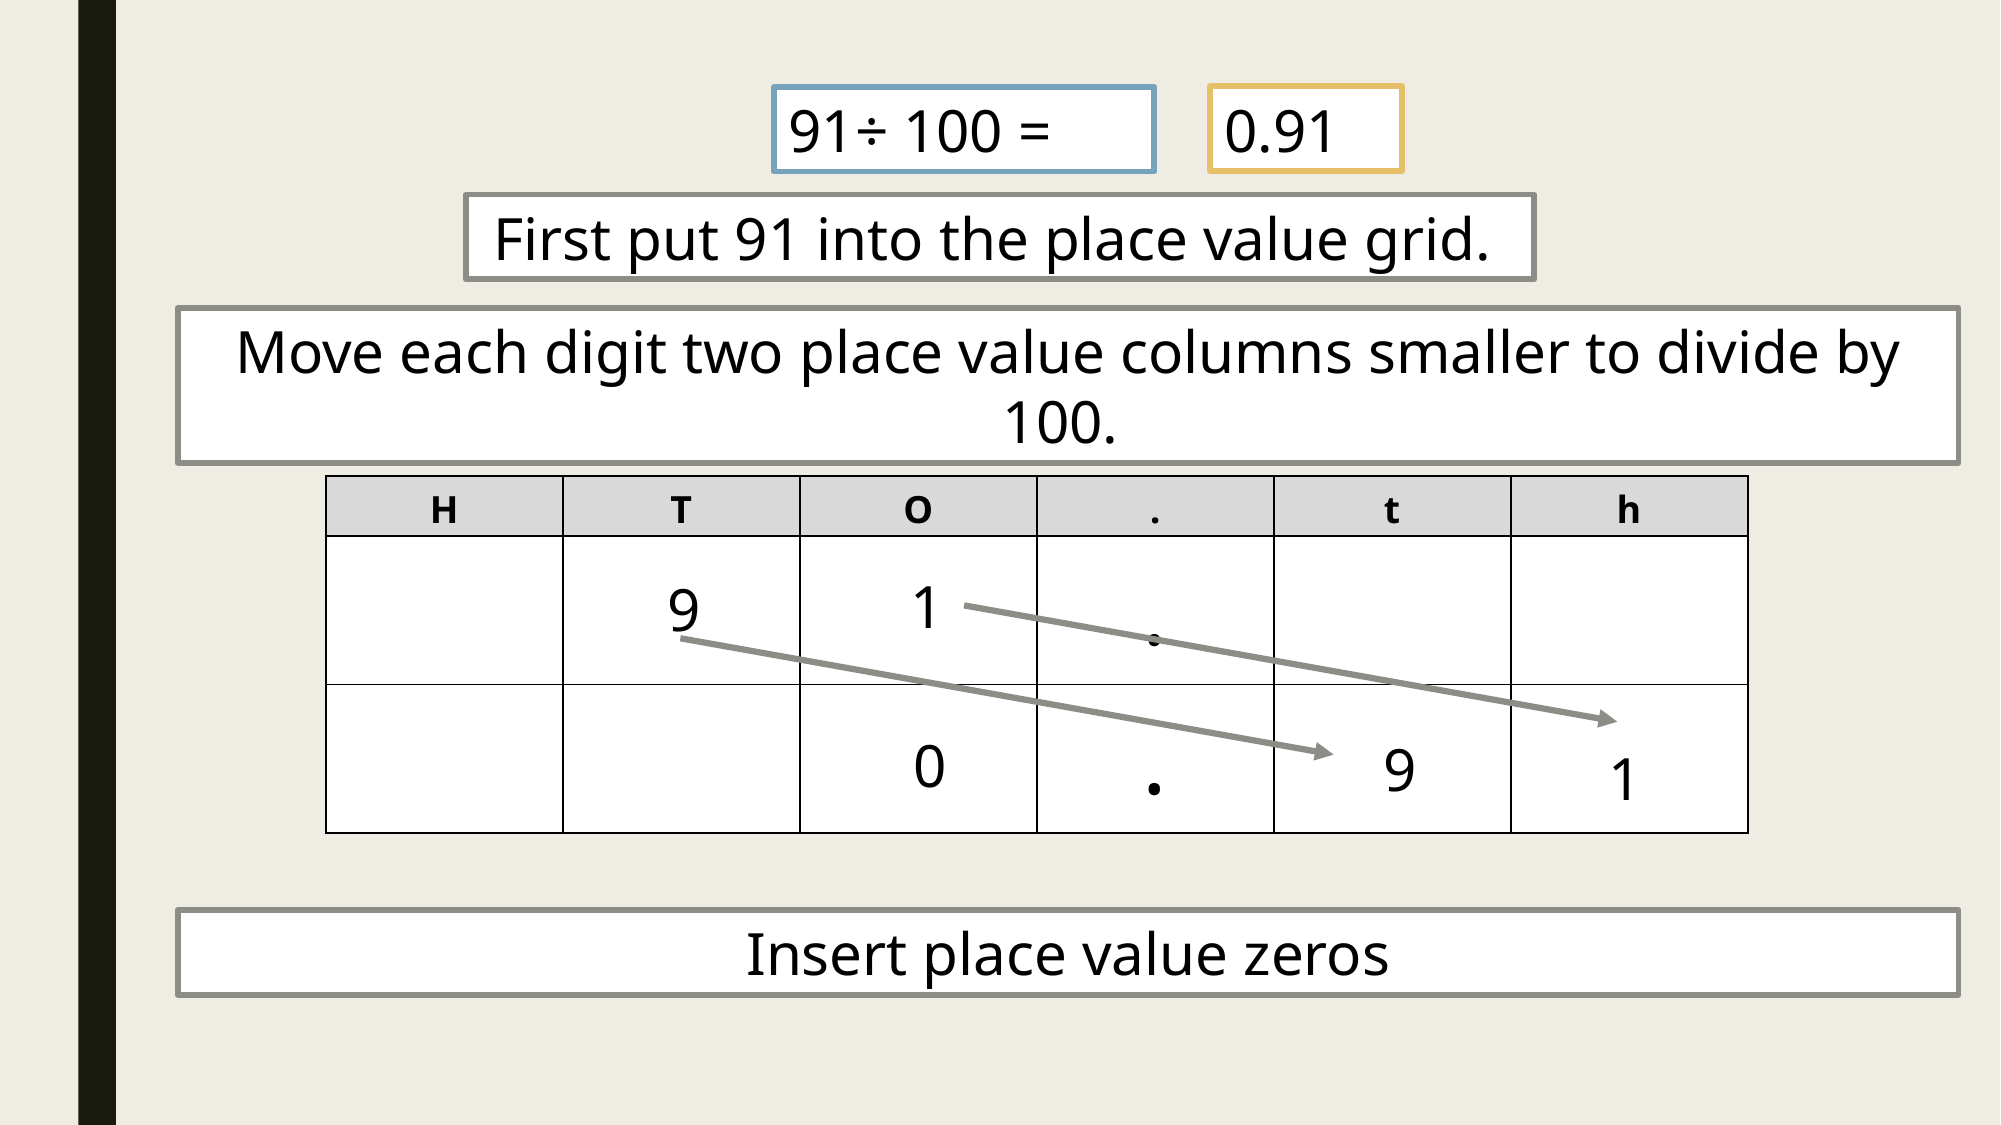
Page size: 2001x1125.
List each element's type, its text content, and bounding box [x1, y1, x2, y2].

table_header . [1038, 477, 1273, 535]
text_box First put 91 into the place value grid. [463, 192, 1537, 282]
table_header h [1512, 477, 1747, 535]
table_header H [327, 477, 562, 535]
table_cell [1512, 537, 1747, 684]
text_box 9 [1307, 723, 1493, 813]
text_box 91÷ 100 = [771, 84, 1157, 174]
table_header O [801, 477, 1036, 535]
table_cell [801, 537, 1036, 638]
text_box 0 [837, 755, 1024, 809]
text_box Move each digit two place value columns smaller to divide by 100. [175, 305, 1961, 466]
table_cell [1275, 722, 1510, 832]
table_cell [327, 685, 562, 832]
table_cell [327, 537, 562, 684]
text_box 1 [834, 560, 1020, 638]
table_cell [564, 537, 799, 684]
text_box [680, 638, 1334, 755]
table_header T [564, 477, 799, 535]
table_cell [801, 755, 1036, 832]
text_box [964, 605, 1618, 722]
table_cell . [1038, 755, 1273, 832]
text_box Insert place value zeros [175, 907, 1961, 998]
text_box 9 [590, 563, 777, 654]
text_box 1 [1532, 731, 1719, 822]
table_cell [564, 685, 799, 832]
table_cell [1275, 537, 1510, 605]
table_header t [1275, 477, 1510, 535]
table_cell . [1038, 537, 1273, 605]
table_cell [1512, 685, 1747, 832]
text_box 0.91 [1207, 83, 1405, 174]
